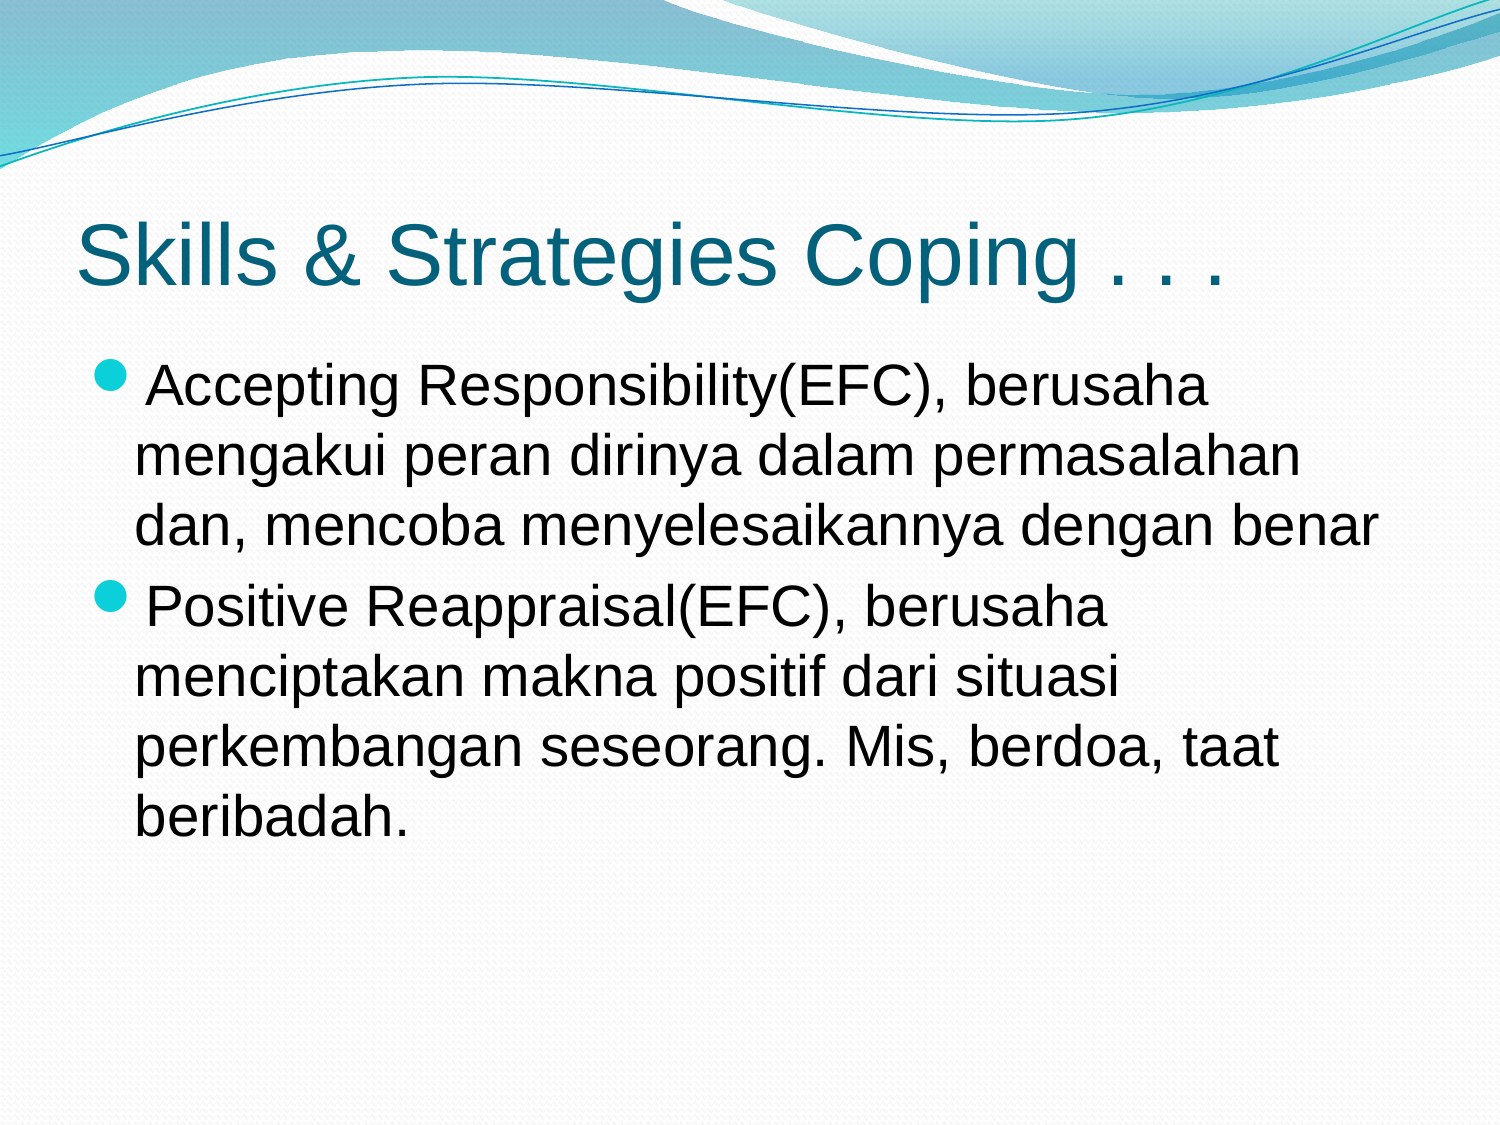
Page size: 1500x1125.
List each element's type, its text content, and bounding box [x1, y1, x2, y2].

list Accepting Responsibility(EFC), berusaha mengakui peran dirinya dalam permasalahan dan, mencoba menyelesaikannya dengan benar Positive Reappraisal(EFC), berusaha menciptakan makna positif dari situasi perkembangan seseorang. Mis, berdoa, taat beribadah. [75, 339, 1425, 1005]
title Skills & Strategies Coping . . . [75, 115, 1425, 303]
